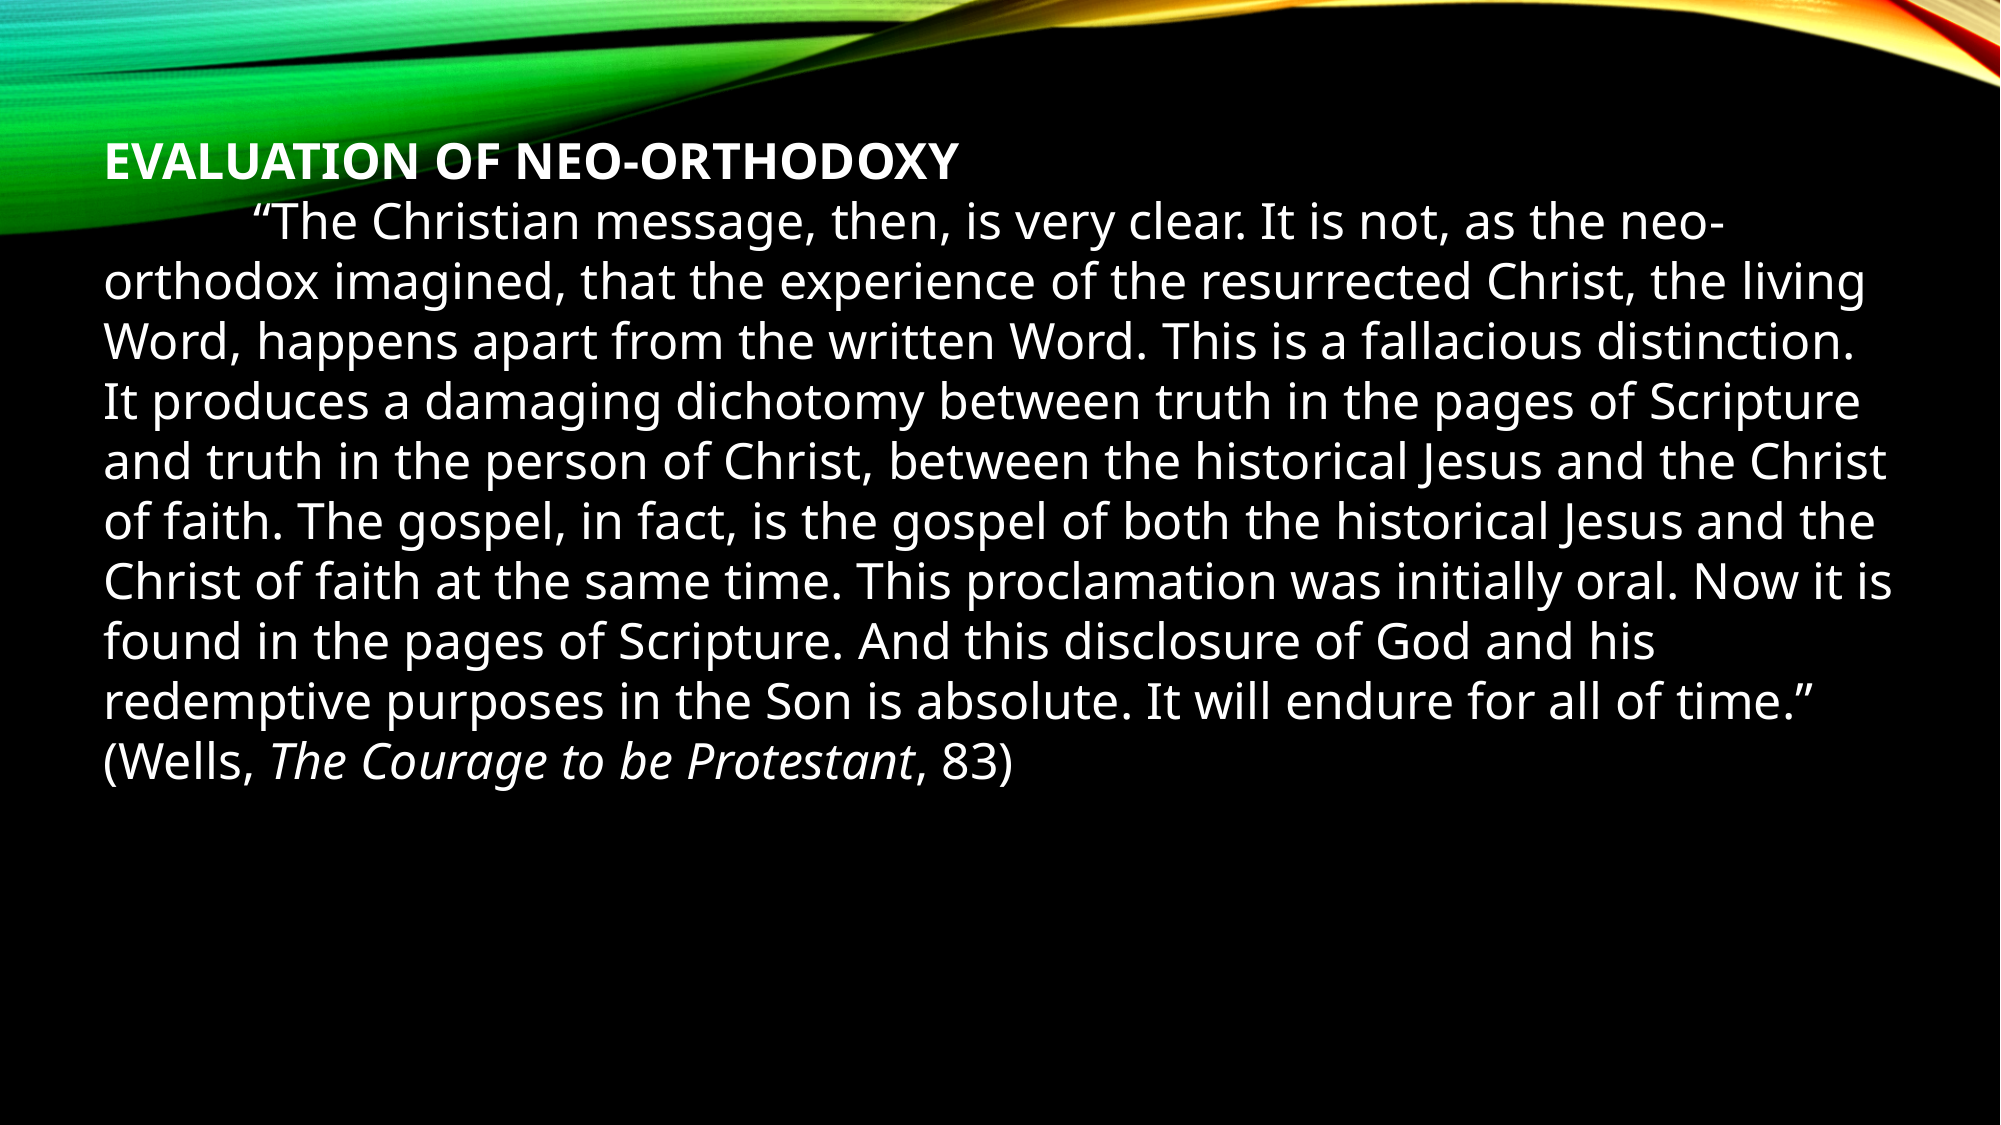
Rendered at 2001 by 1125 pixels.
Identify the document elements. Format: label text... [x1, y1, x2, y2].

picture [0, 0, 2000, 237]
text_box EVALUATION OF NEO-ORTHODOXY “The Christian message, then, is very clear. It is not, as the neo-orthodox imagined, that the experience of the resurrected Christ, the living Word, happens apart from the written Word. This is a fallacious distinction. It produces a damaging dichotomy between truth in the pages of Scripture and truth in the person of Christ, between the historical Jesus and the Christ of faith. The gospel, in fact, is the gospel of both the historical Jesus and the Christ of faith at the same time. This proclamation was initially oral. Now it is found in the pages of Scripture. And this disclosure of God and his redemptive purposes in the Son is absolute. It will endure for all of time.” (Wells, The Courage to be Protestant, 83) [88, 122, 1912, 798]
